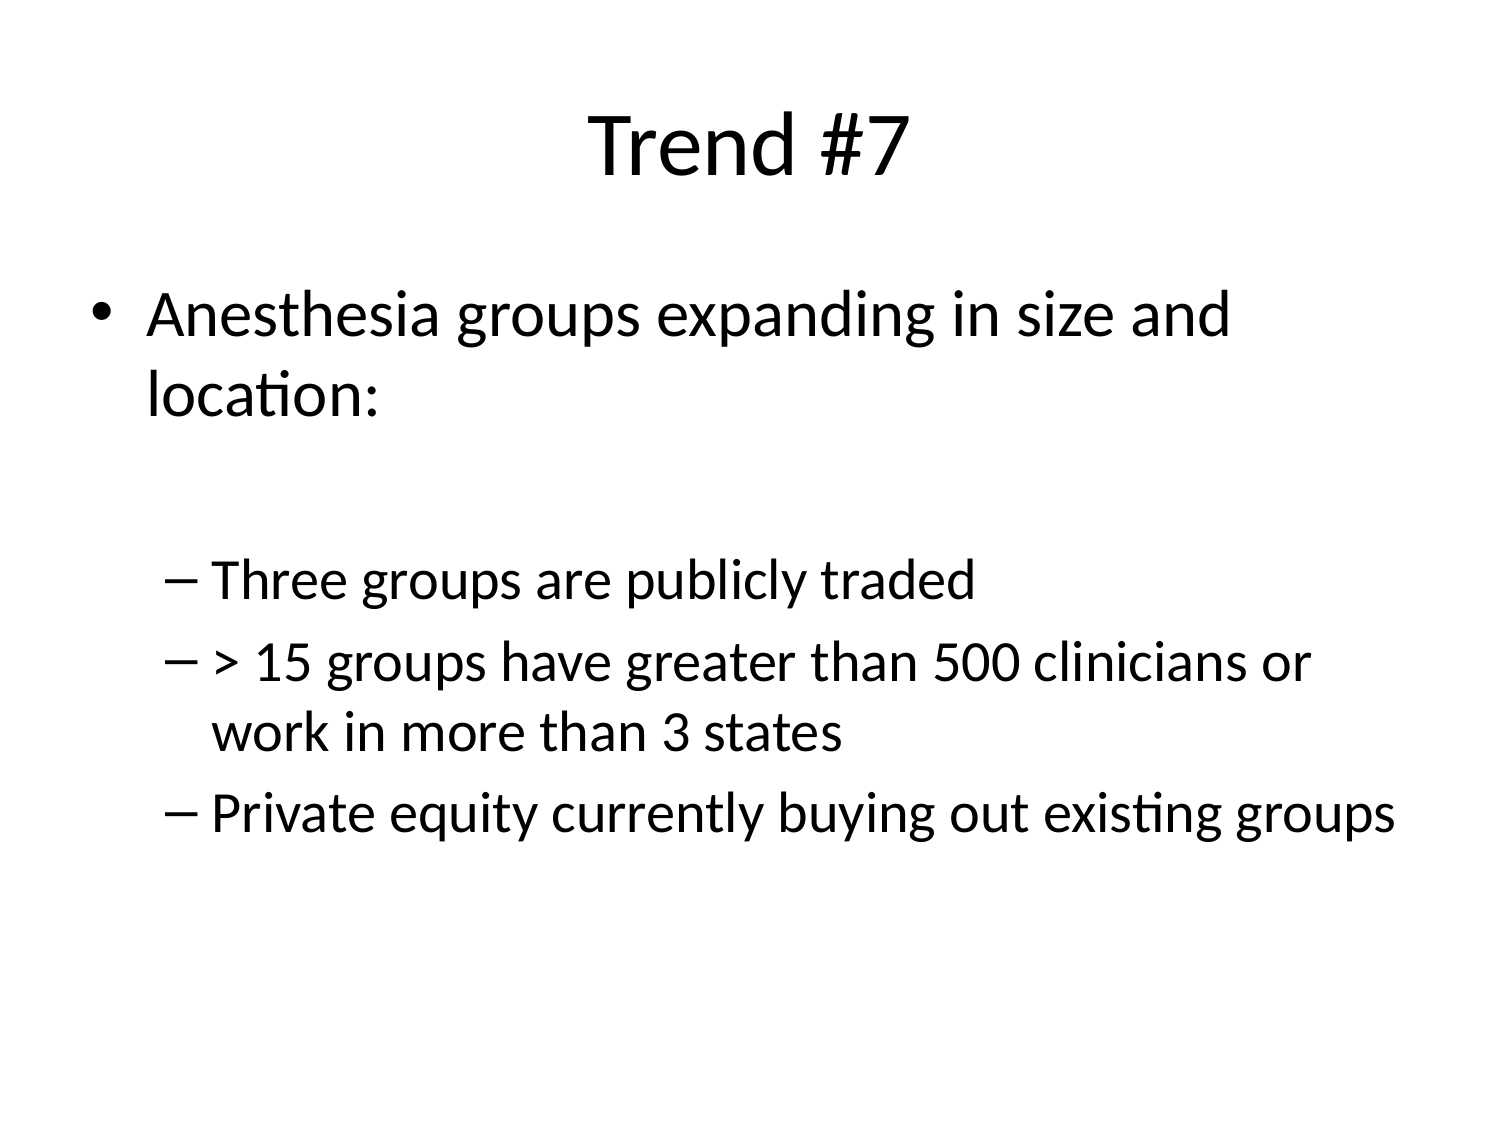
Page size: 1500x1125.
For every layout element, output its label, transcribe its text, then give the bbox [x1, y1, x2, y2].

title Trend #7 [75, 45, 1425, 233]
list Anesthesia groups expanding in size and location: Three groups are publicly traded > 15 groups have greater than 500 clinicians or work in more than 3 states Private equity currently buying out existing groups [75, 262, 1425, 1005]
